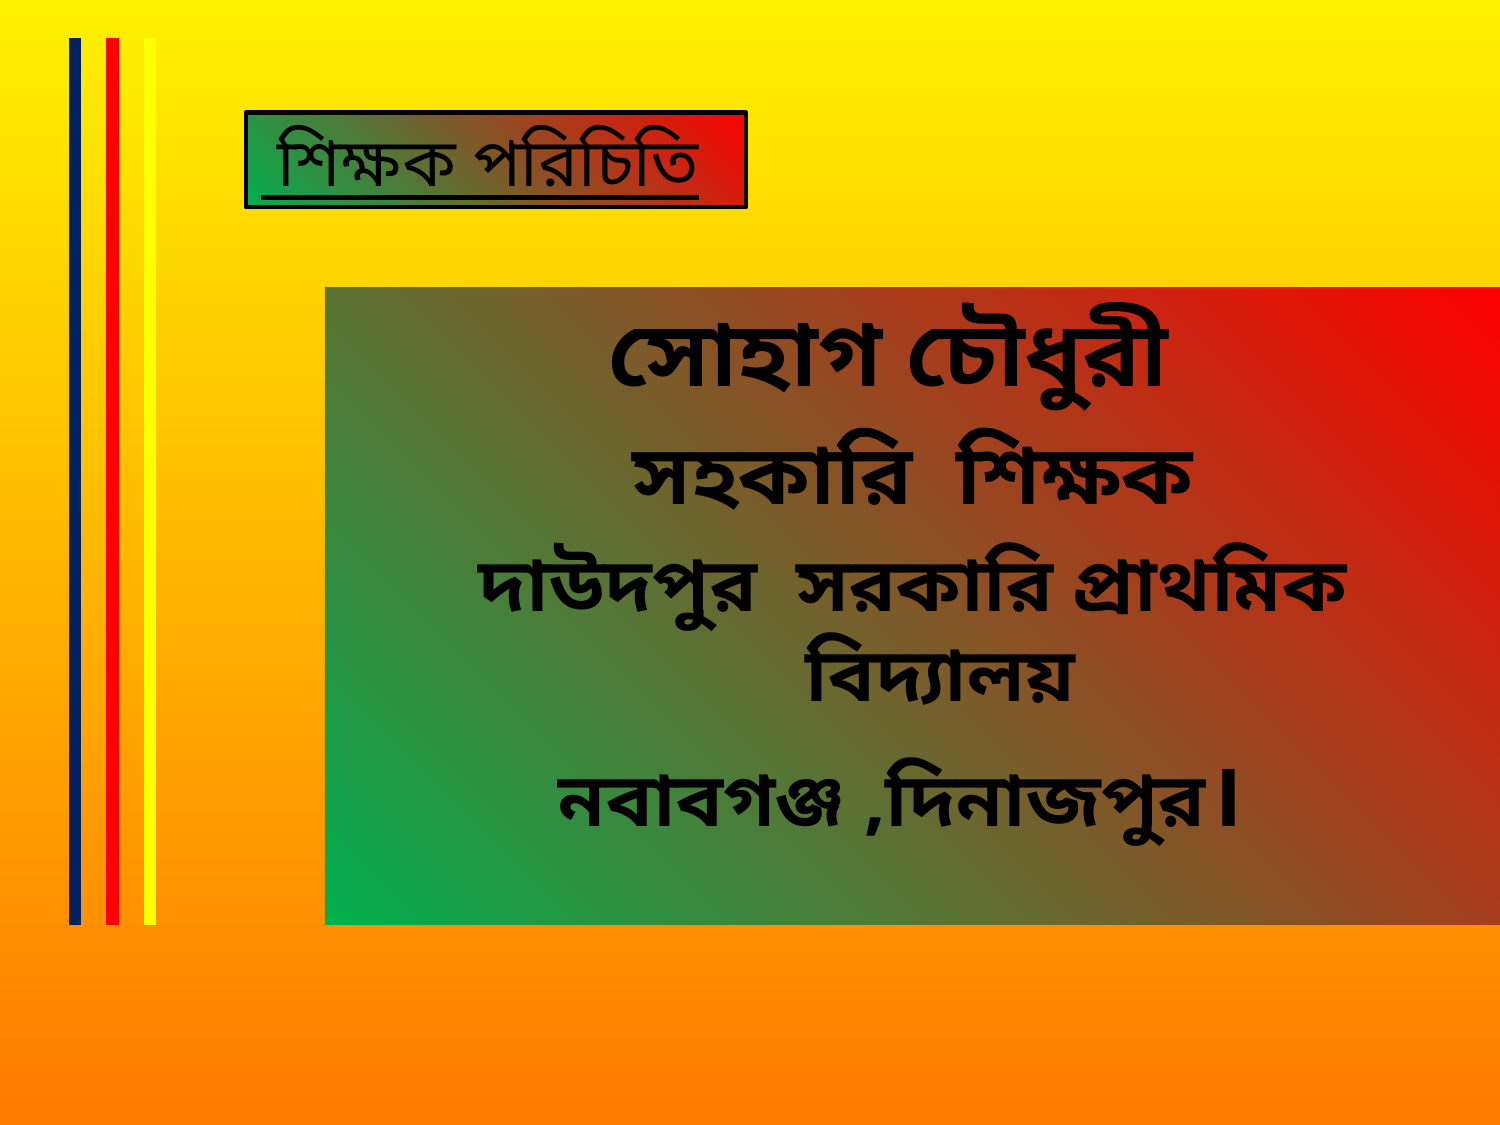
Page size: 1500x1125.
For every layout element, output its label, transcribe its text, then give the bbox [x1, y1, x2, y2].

text_box শিক্ষক পরিচিতি [245, 112, 746, 208]
subtitle সোহাগ চৌধুরী সহকারি শিক্ষক দাউদপুর সরকারি প্রাথমিক বিদ্যালয় নবাবগঞ্জ ,দিনাজপুর। [324, 287, 1500, 925]
